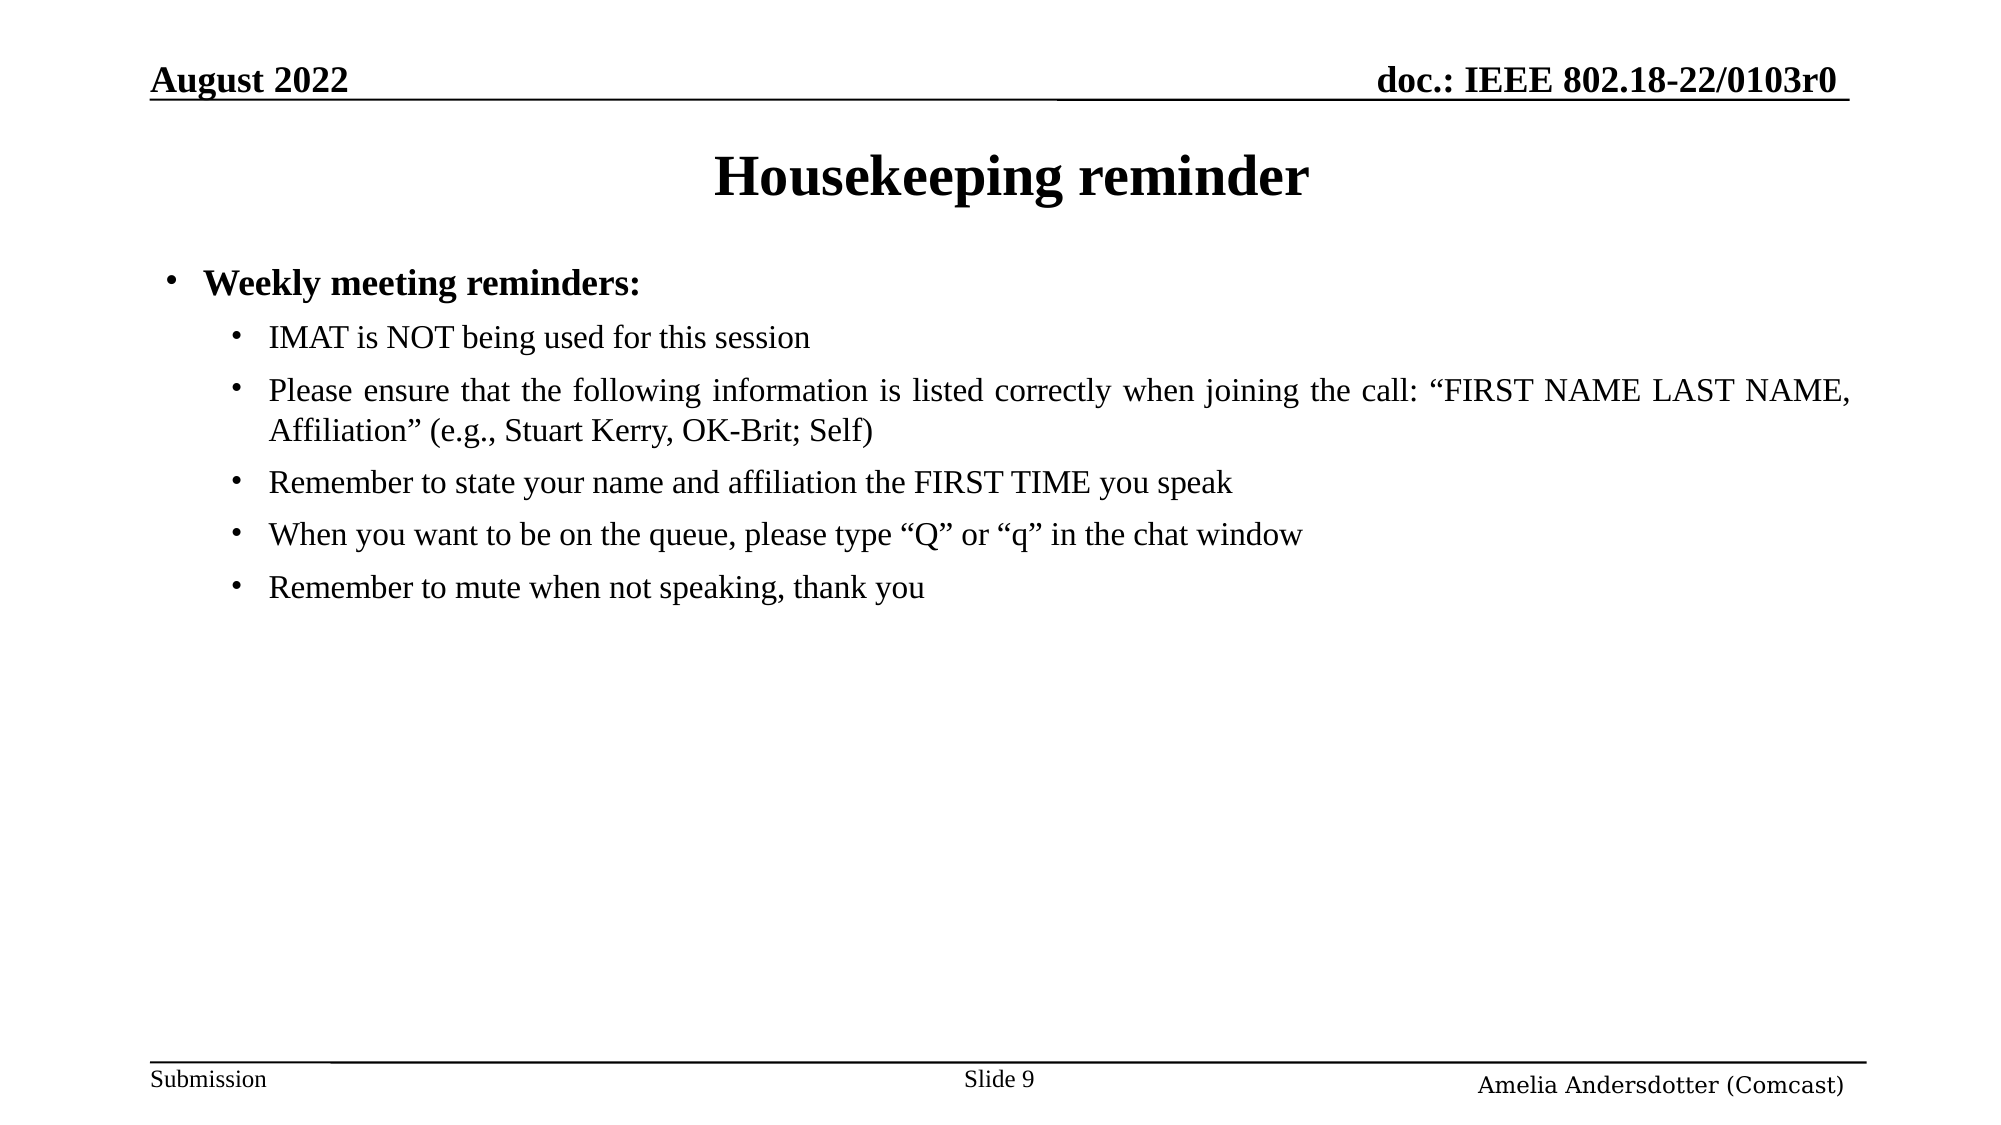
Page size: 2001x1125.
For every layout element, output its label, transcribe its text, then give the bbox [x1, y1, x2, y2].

list Weekly meeting reminders: IMAT is NOT being used for this session Please ensure that the following information is listed correctly when joining the call: “FIRST NAME LAST NAME, Affiliation” (e.g., Stuart Kerry, OK-Brit; Self) Remember to state your name and affiliation the FIRST TIME you speak When you want to be on the queue, please type “Q” or “q” in the chat window Remember to mute when not speaking, thank you [150, 250, 1868, 925]
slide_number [149, 54, 650, 100]
title Housekeeping reminder [162, 99, 1863, 246]
text_box Amelia Andersdotter (Comcast) [1387, 1062, 1860, 1105]
slide_number Slide 9 [933, 1061, 1066, 1122]
